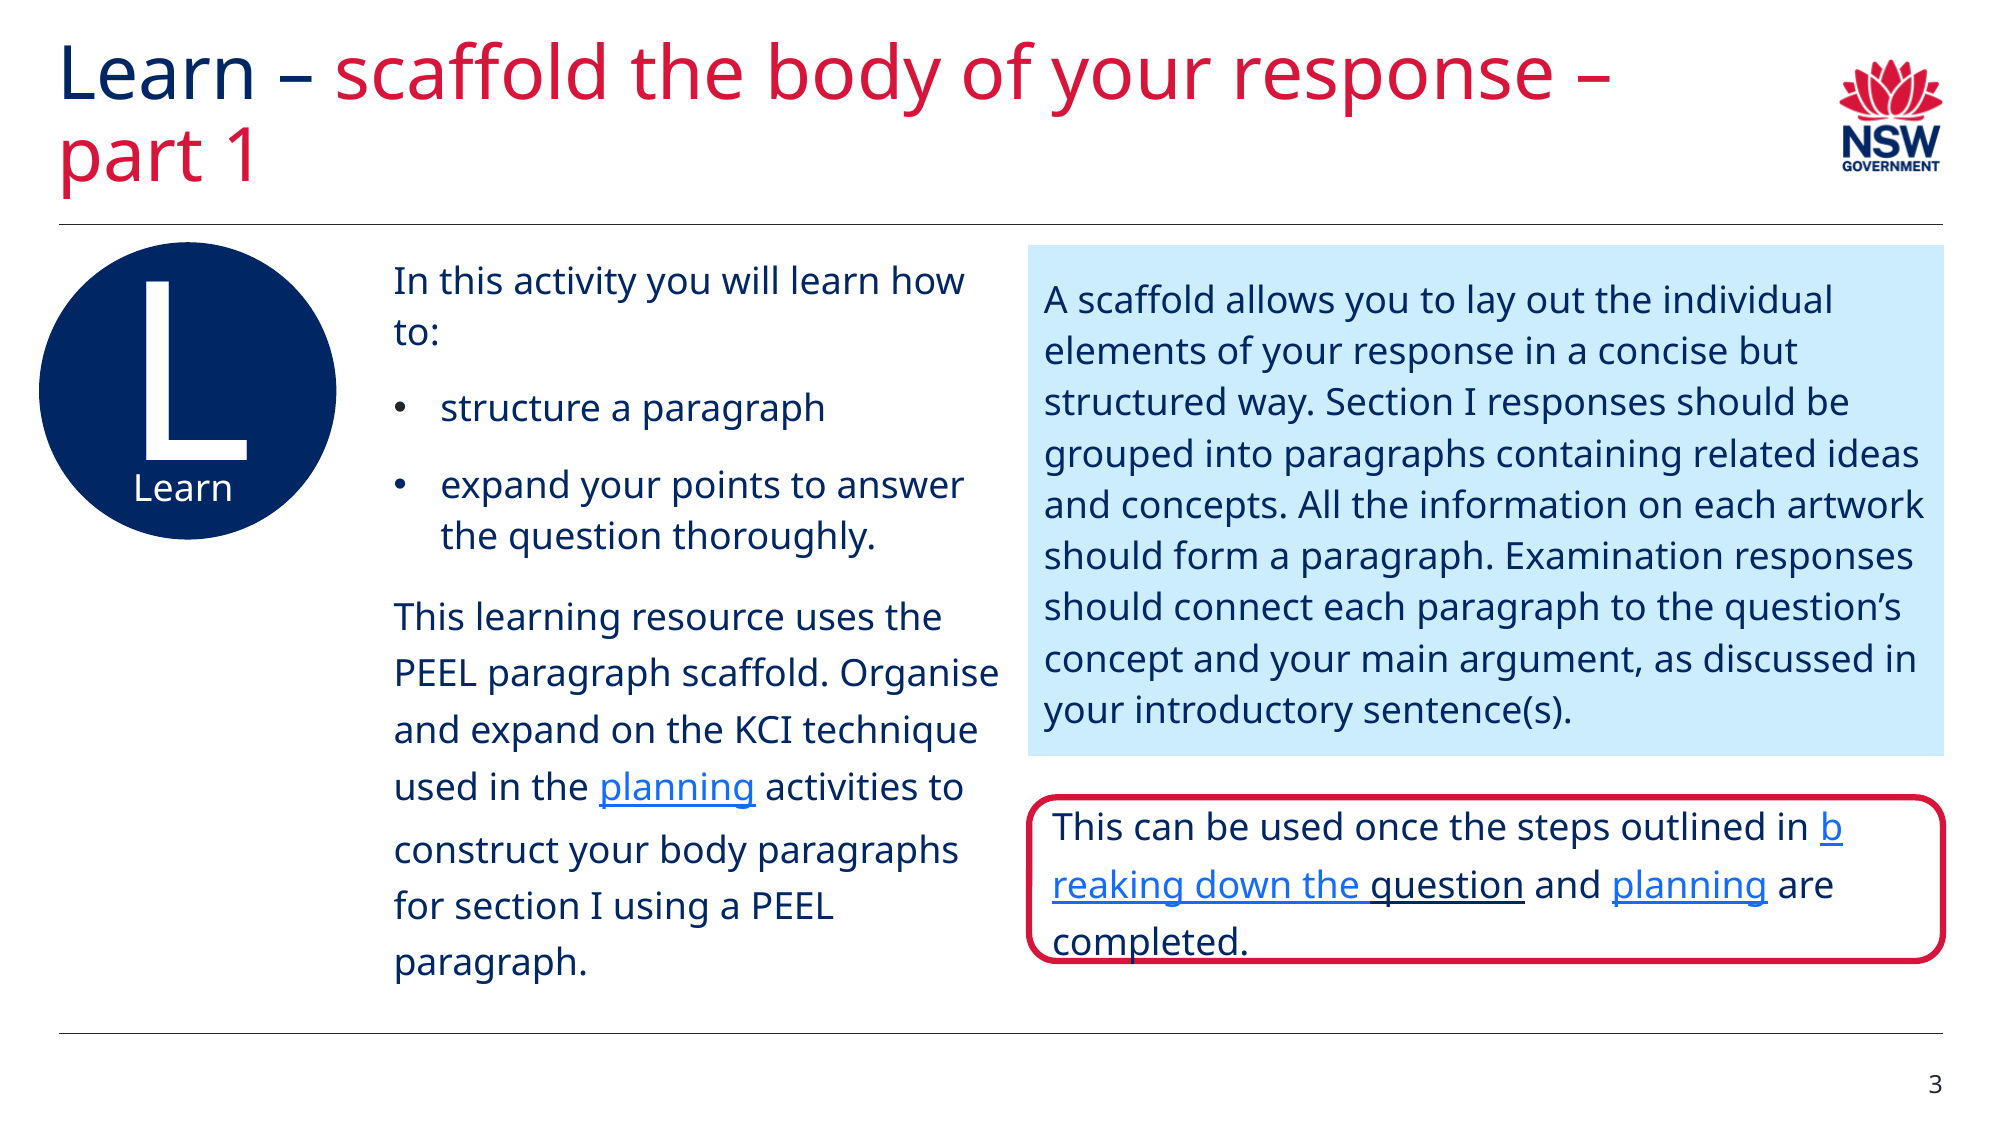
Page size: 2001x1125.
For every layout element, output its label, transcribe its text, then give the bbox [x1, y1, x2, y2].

text_box In this activity you will learn how to: ​structure a paragraph expand your points to answer the question thoroughly. This learning resource uses the PEEL paragraph scaffold. Organise and expand on the KCI technique used in the planning activities to construct your body paragraphs for section I using a PEEL paragraph. [378, 243, 1016, 1055]
text_box This can be used once the steps outlined in breaking down the question and planning are completed. [1028, 796, 1944, 962]
text_box A scaffold allows you to lay out the individual elements of your response in a concise but structured way. Section I responses should be grouped into paragraphs containing related ideas and concepts. All the information on each artwork should form a paragraph. Examination responses should connect each paragraph to the question’s concept and your main argument, as discussed in your introductory sentence(s). [1028, 245, 1944, 756]
slide_number 3 [1824, 1068, 1943, 1099]
picture [1839, 59, 1943, 172]
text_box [40, 243, 336, 539]
title Learn – scaffold the body of your response – part 1 [57, 35, 1711, 201]
